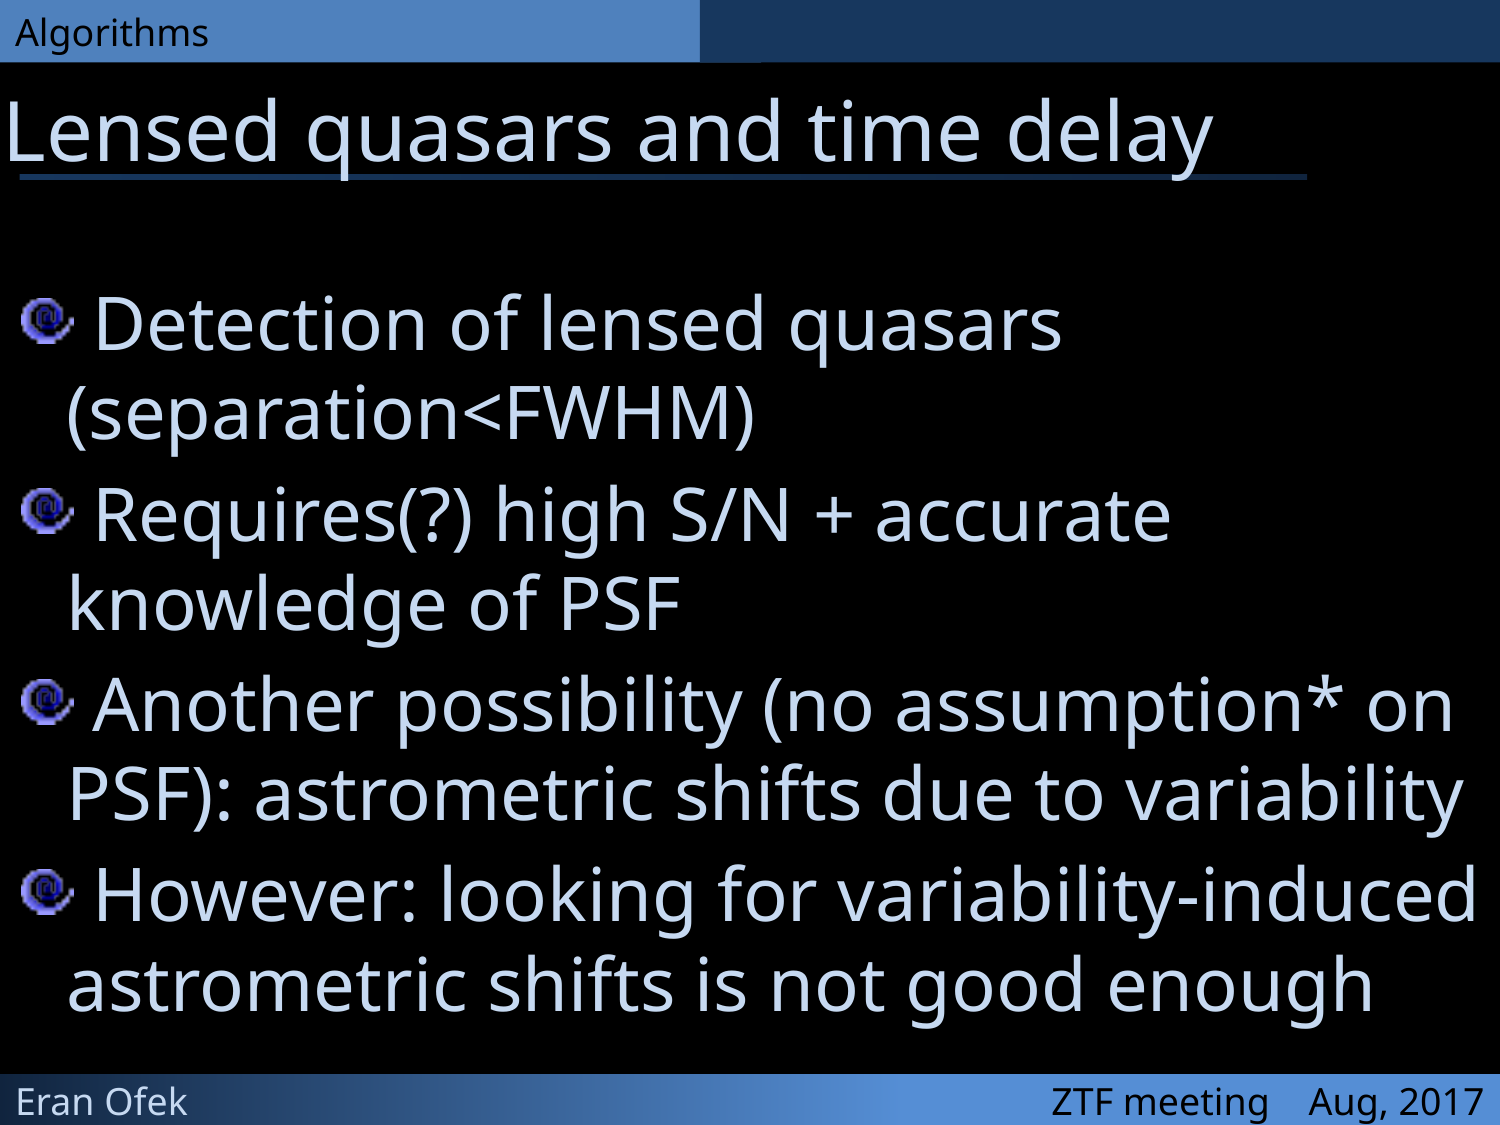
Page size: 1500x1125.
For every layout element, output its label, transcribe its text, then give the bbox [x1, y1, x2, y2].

picture [21, 488, 74, 534]
text_box Detection of lensed quasars (separation<FWHM) Requires(?) high S/N + accurate knowledge of PSF Another possibility (no assumption* on PSF): astrometric shifts due to variability However: looking for variability-induced astrometric shifts is not good enough [7, 187, 1500, 1075]
picture [21, 869, 74, 915]
text_box Lensed quasars and time delay [0, 70, 1231, 186]
picture [21, 298, 74, 344]
picture [21, 679, 74, 725]
